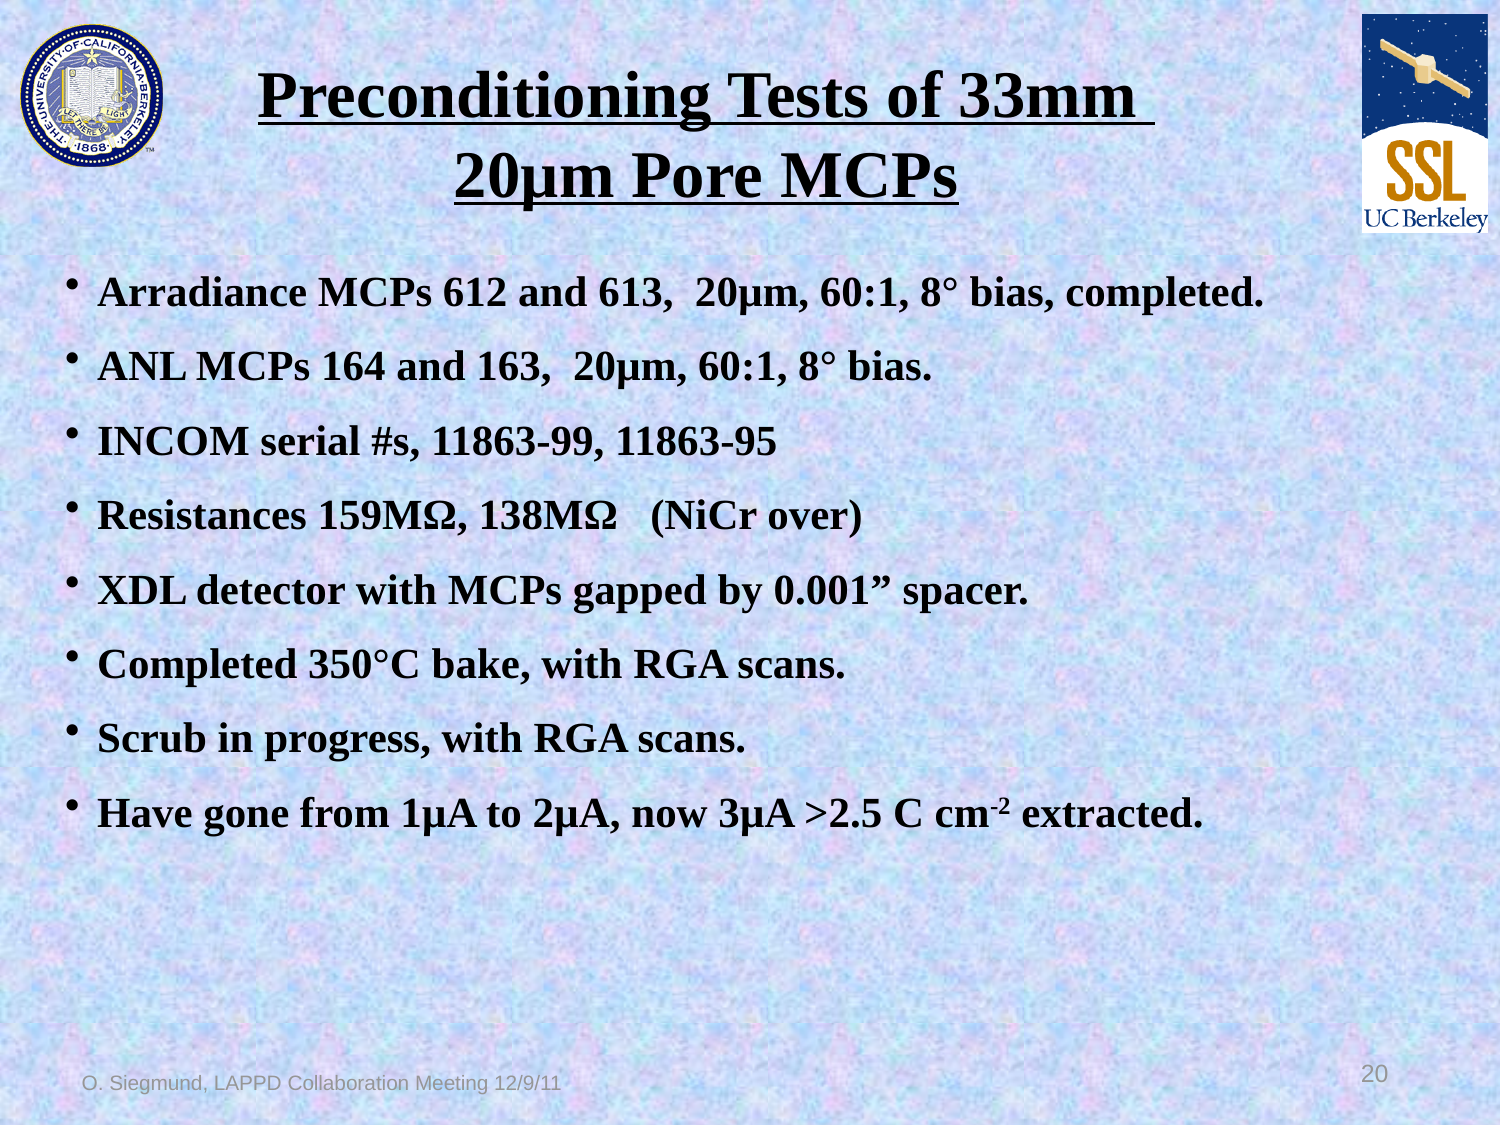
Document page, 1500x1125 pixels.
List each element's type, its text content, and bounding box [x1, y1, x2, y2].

title Preconditioning Tests of 33mm 20µm Pore MCPs [62, 62, 1351, 201]
list Arradiance MCPs 612 and 613, 20µm, 60:1, 8° bias, completed. ANL MCPs 164 and 163, 20µm, 60:1, 8° bias. INCOM serial #s, 11863-99, 11863-95 Resistances 159MΩ, 138MΩ (NiCr over) XDL detector with MCPs gapped by 0.001” spacer. Completed 350°C bake, with RGA scans. Scrub in progress, with RGA scans. Have gone from 1µA to 2µA, now 3µA >2.5 C cm-2 extracted. [49, 249, 1500, 851]
picture [0, 0, 1500, 1125]
